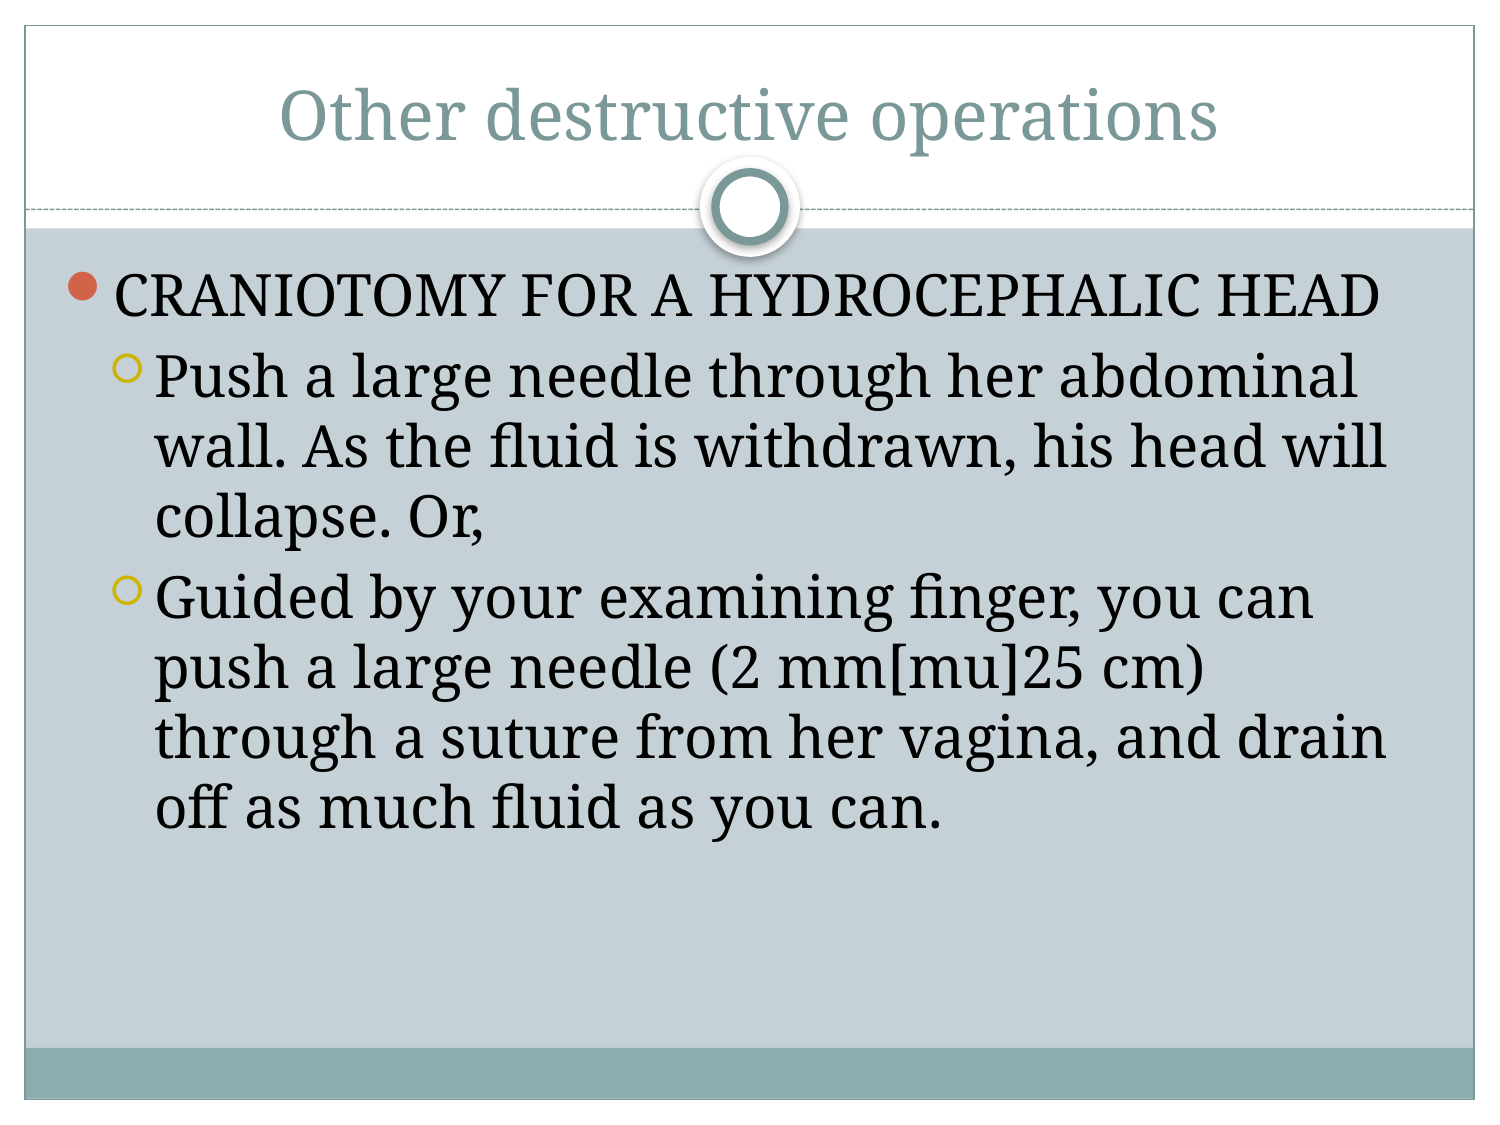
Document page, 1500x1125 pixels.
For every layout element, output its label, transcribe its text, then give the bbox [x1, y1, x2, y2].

list CRANIOTOMY FOR A HYDROCEPHALIC HEAD Push a large needle through her abdominal wall. As the fluid is withdrawn, his head will collapse. Or, Guided by your examining finger, you can push a large needle (2 mm[mu]25 cm) through a suture from her vagina, and drain off as much fluid as you can. [49, 250, 1445, 1001]
title Other destructive operations [49, 37, 1450, 162]
